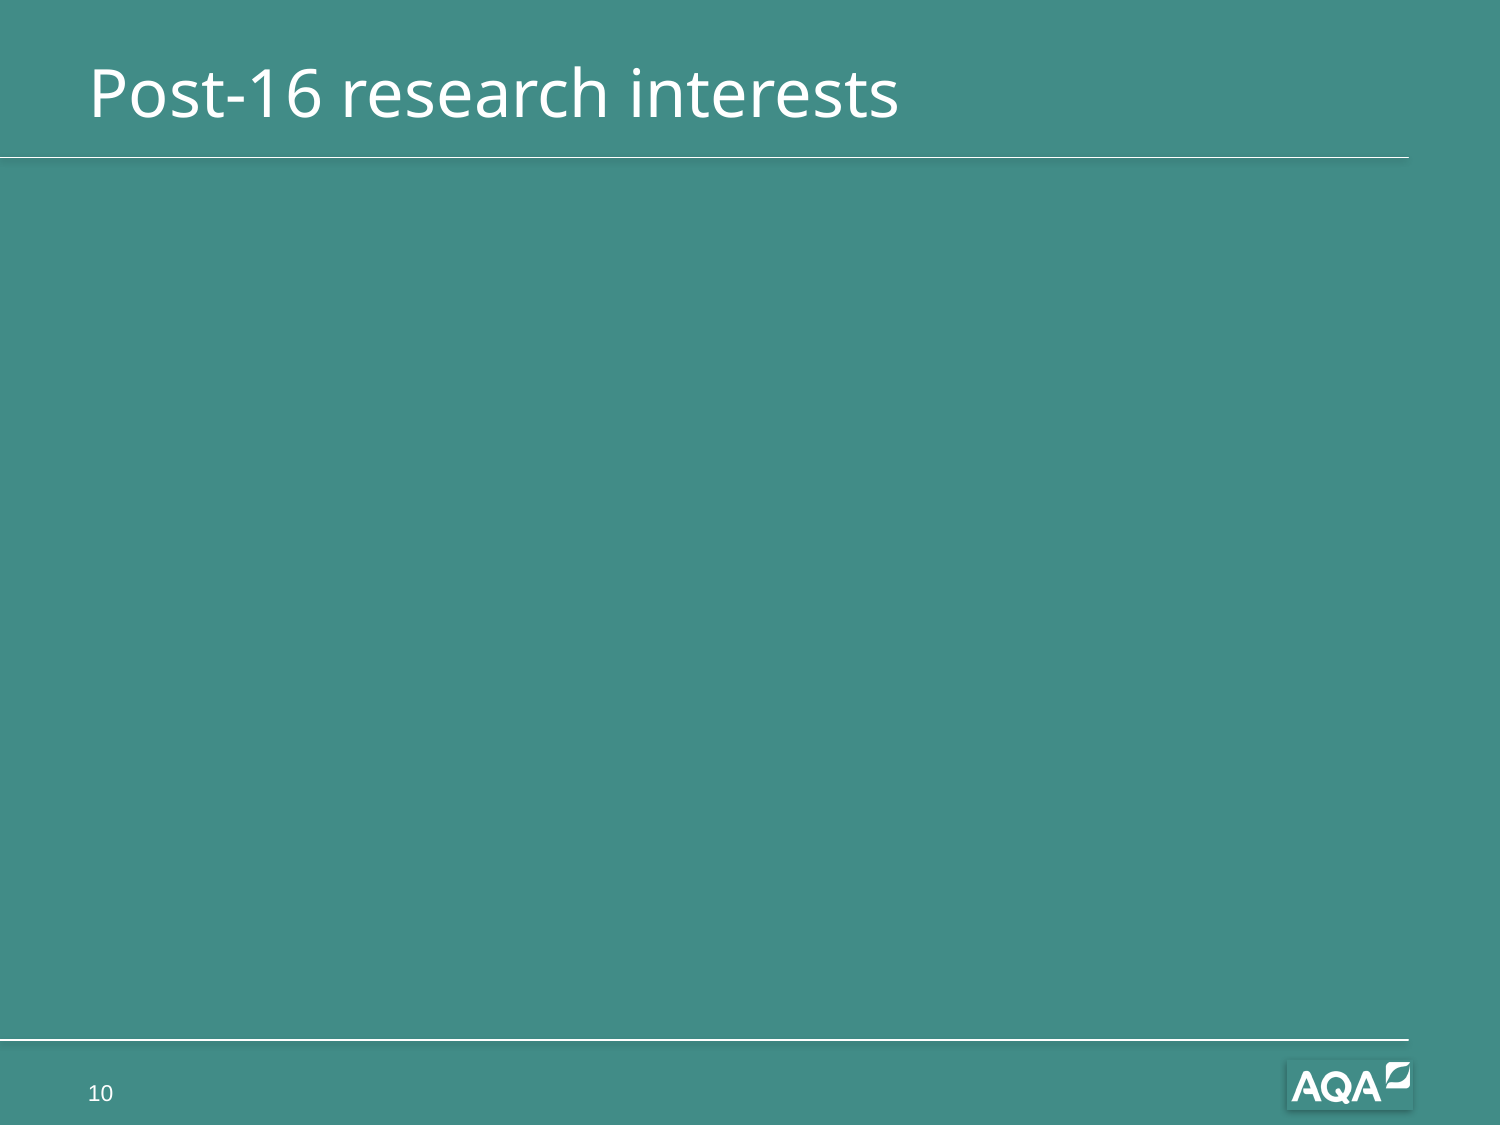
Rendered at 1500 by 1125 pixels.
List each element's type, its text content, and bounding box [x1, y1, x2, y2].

slide_number 10 [72, 1062, 188, 1123]
title Post-16 research interests [88, 72, 1409, 144]
picture [1291, 1062, 1410, 1104]
